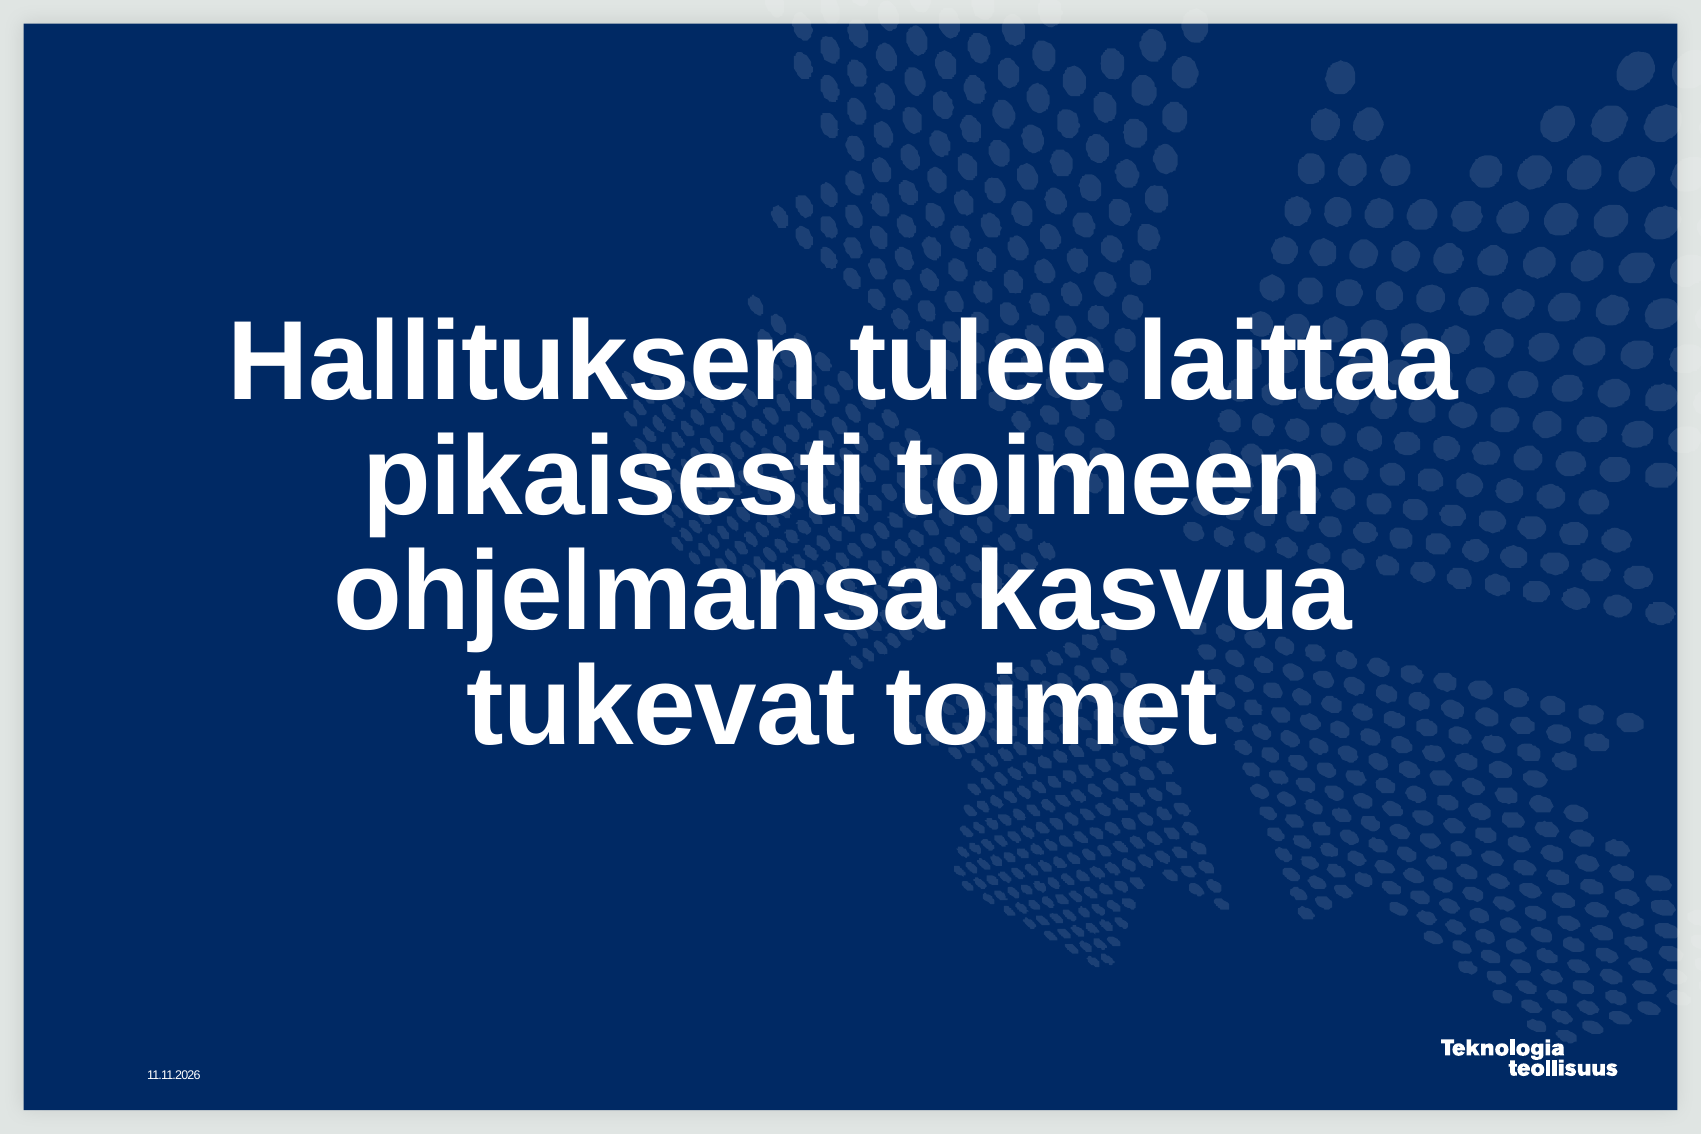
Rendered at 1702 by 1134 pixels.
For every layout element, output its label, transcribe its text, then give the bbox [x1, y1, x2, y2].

title Hallituksen tulee laittaa pikaisesti toimeen ohjelmansa kasvua tukevat toimet [212, 543, 1473, 910]
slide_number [141, 1063, 355, 1087]
